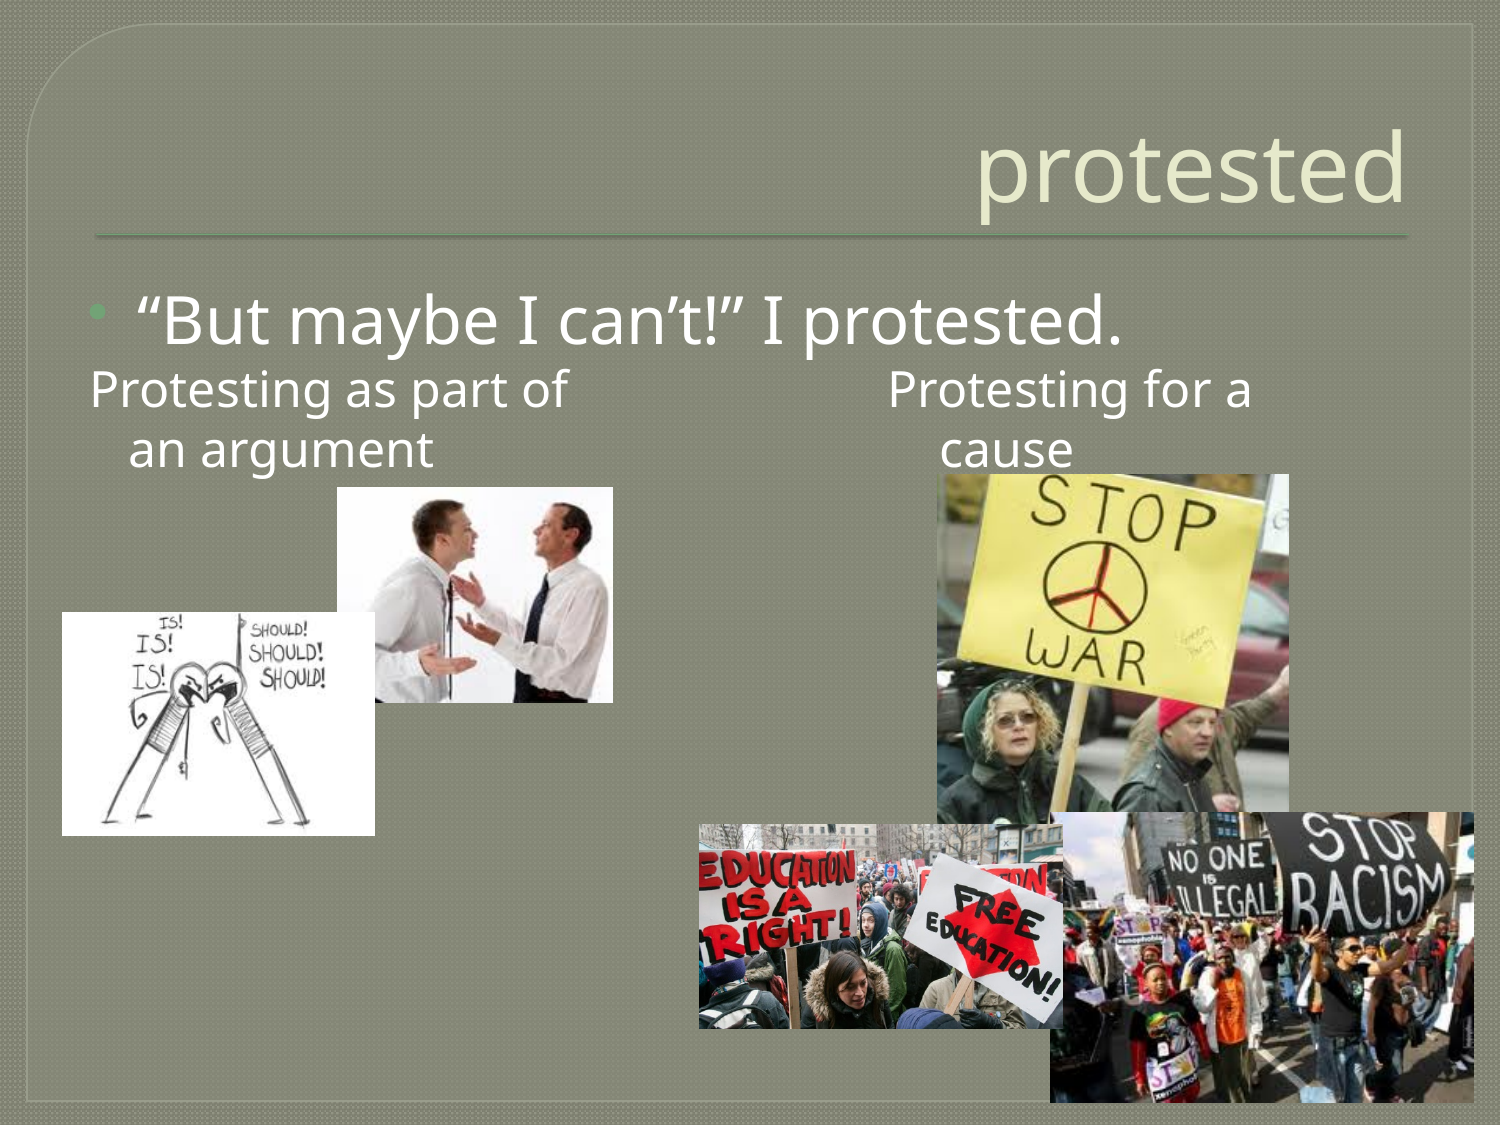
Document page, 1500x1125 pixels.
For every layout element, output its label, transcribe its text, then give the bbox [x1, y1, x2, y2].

picture [62, 487, 613, 836]
title protested [75, 41, 1425, 230]
picture [699, 474, 1474, 1104]
list “But maybe I can’t!” I protested. Protesting as part of Protesting for a an argument cause [75, 270, 1425, 1013]
